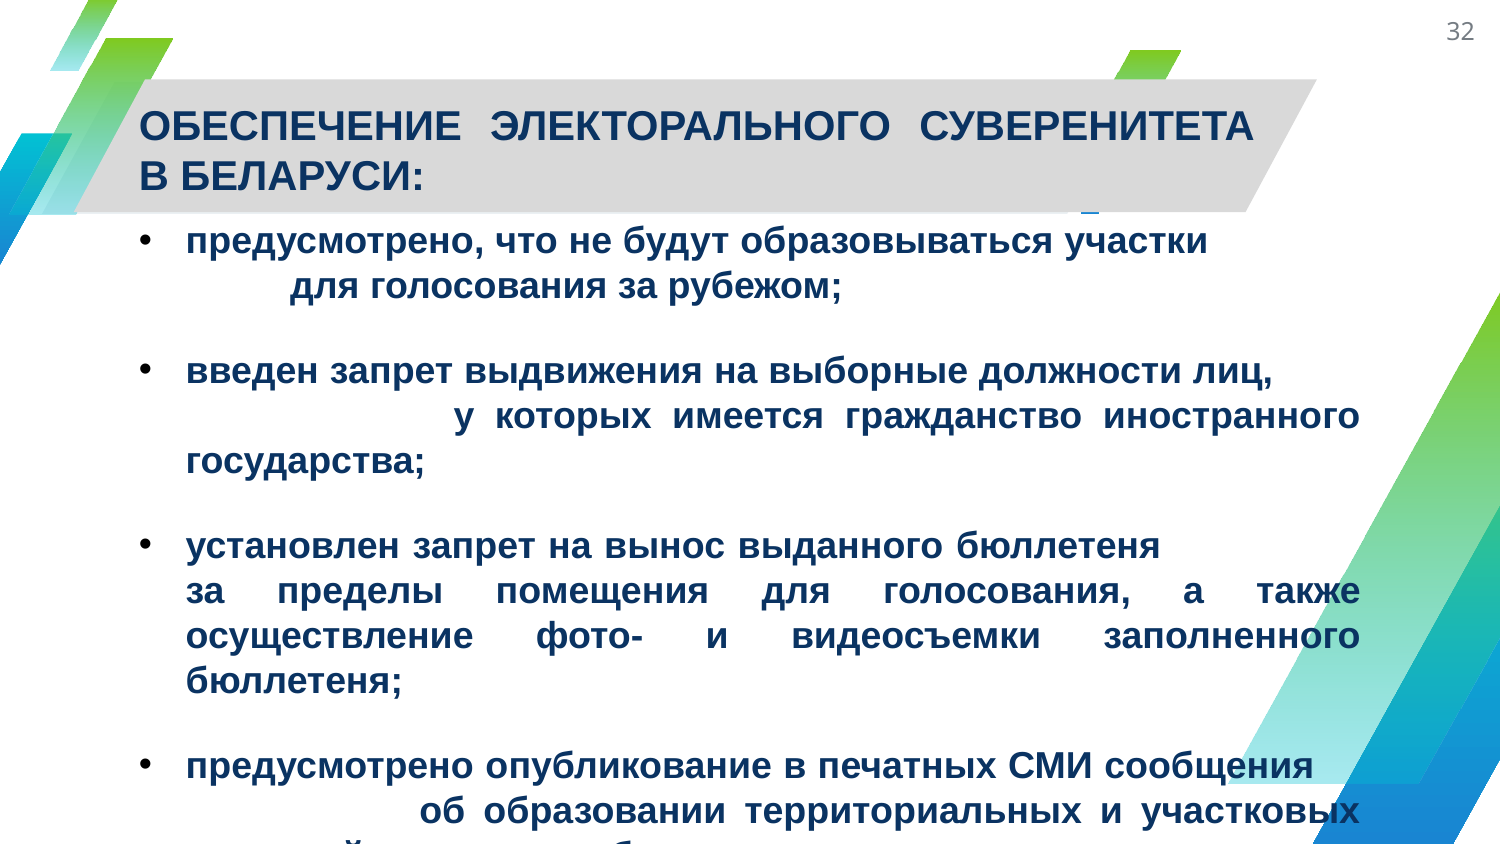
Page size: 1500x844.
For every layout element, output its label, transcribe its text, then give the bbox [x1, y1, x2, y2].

text_box [136, 77, 1319, 172]
text_box предусмотрено, что не будут образовываться участки для голосования за рубежом; введен запрет выдвижения на выборные должности лиц, у которых имеется гражданство иностранного государства; установлен запрет на вынос выданного бюллетеня за пределы помещения для голосования, а также осуществление фото- и видеосъемки заполненного бюллетеня; предусмотрено опубликование в печатных СМИ сообщения об образовании территориальных и участковых комиссий без указания персональных данных их членов. [123, 209, 1376, 844]
text_box [71, 115, 1252, 215]
text_box ОБЕСПЕЧЕНИЕ ЭЛЕКТОРАЛЬНОГО СУВЕРЕНИТЕТА В БЕЛАРУСИ: [123, 91, 1270, 206]
slide_number 32 [1403, 0, 1475, 65]
